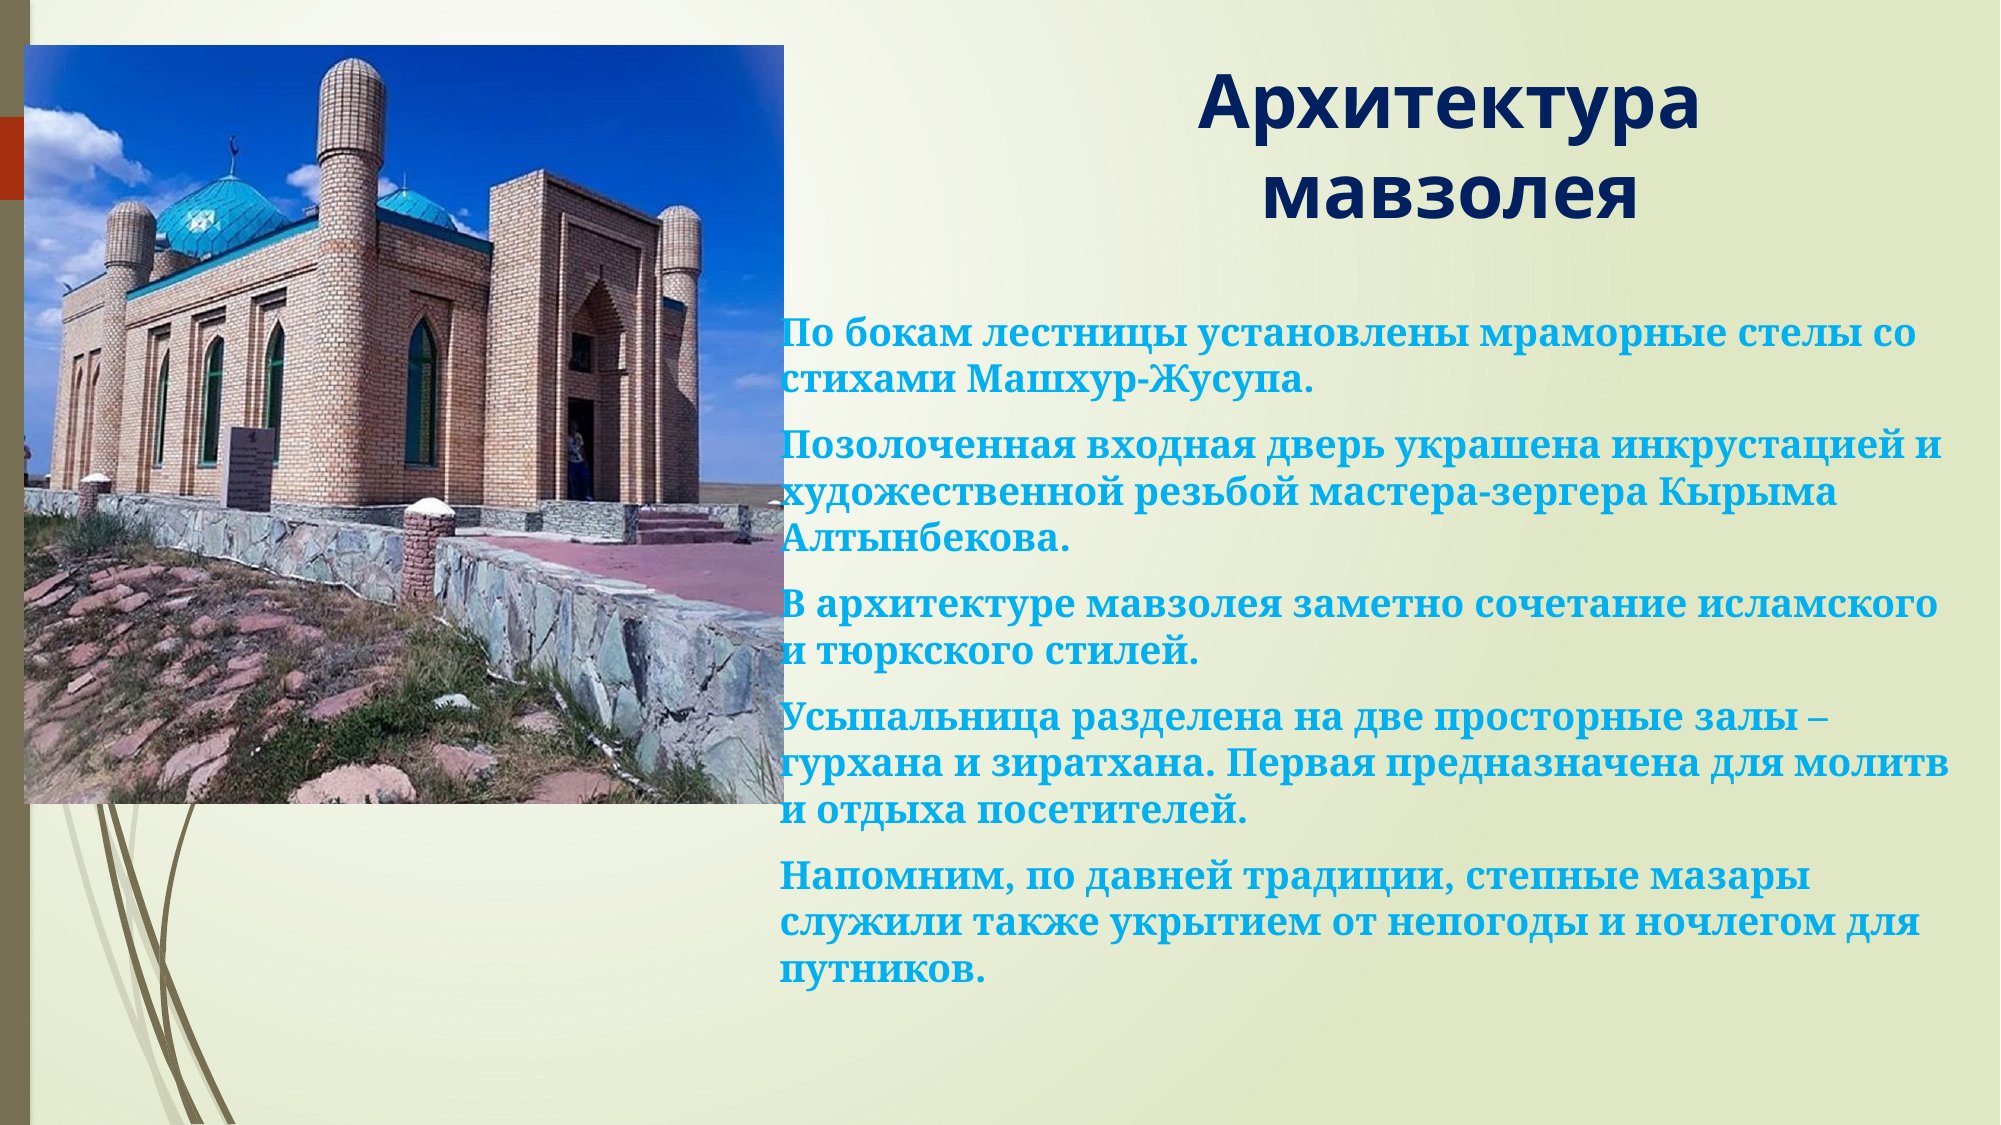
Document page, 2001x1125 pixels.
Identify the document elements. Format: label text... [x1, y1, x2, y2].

title Архитектура мавзолея [997, 45, 1923, 263]
picture [24, 45, 784, 804]
list По бокам лестницы установлены мраморные стелы со стихами Машхур-Жусупа. Позолоченная входная дверь украшена инкрустацией и художественной резьбой мастера-зергера Кырыма Алтынбекова. В архитектуре мавзолея заметно сочетание исламского и тюркского стилей. Усыпальница разделена на две просторные залы – гурхана и зиратхана. Первая предназначена для молитв и отдыха посетителей. Напомним, по давней традиции, степные мазары служили также укрытием от непогоды и ночлегом для путников. [764, 299, 1971, 998]
